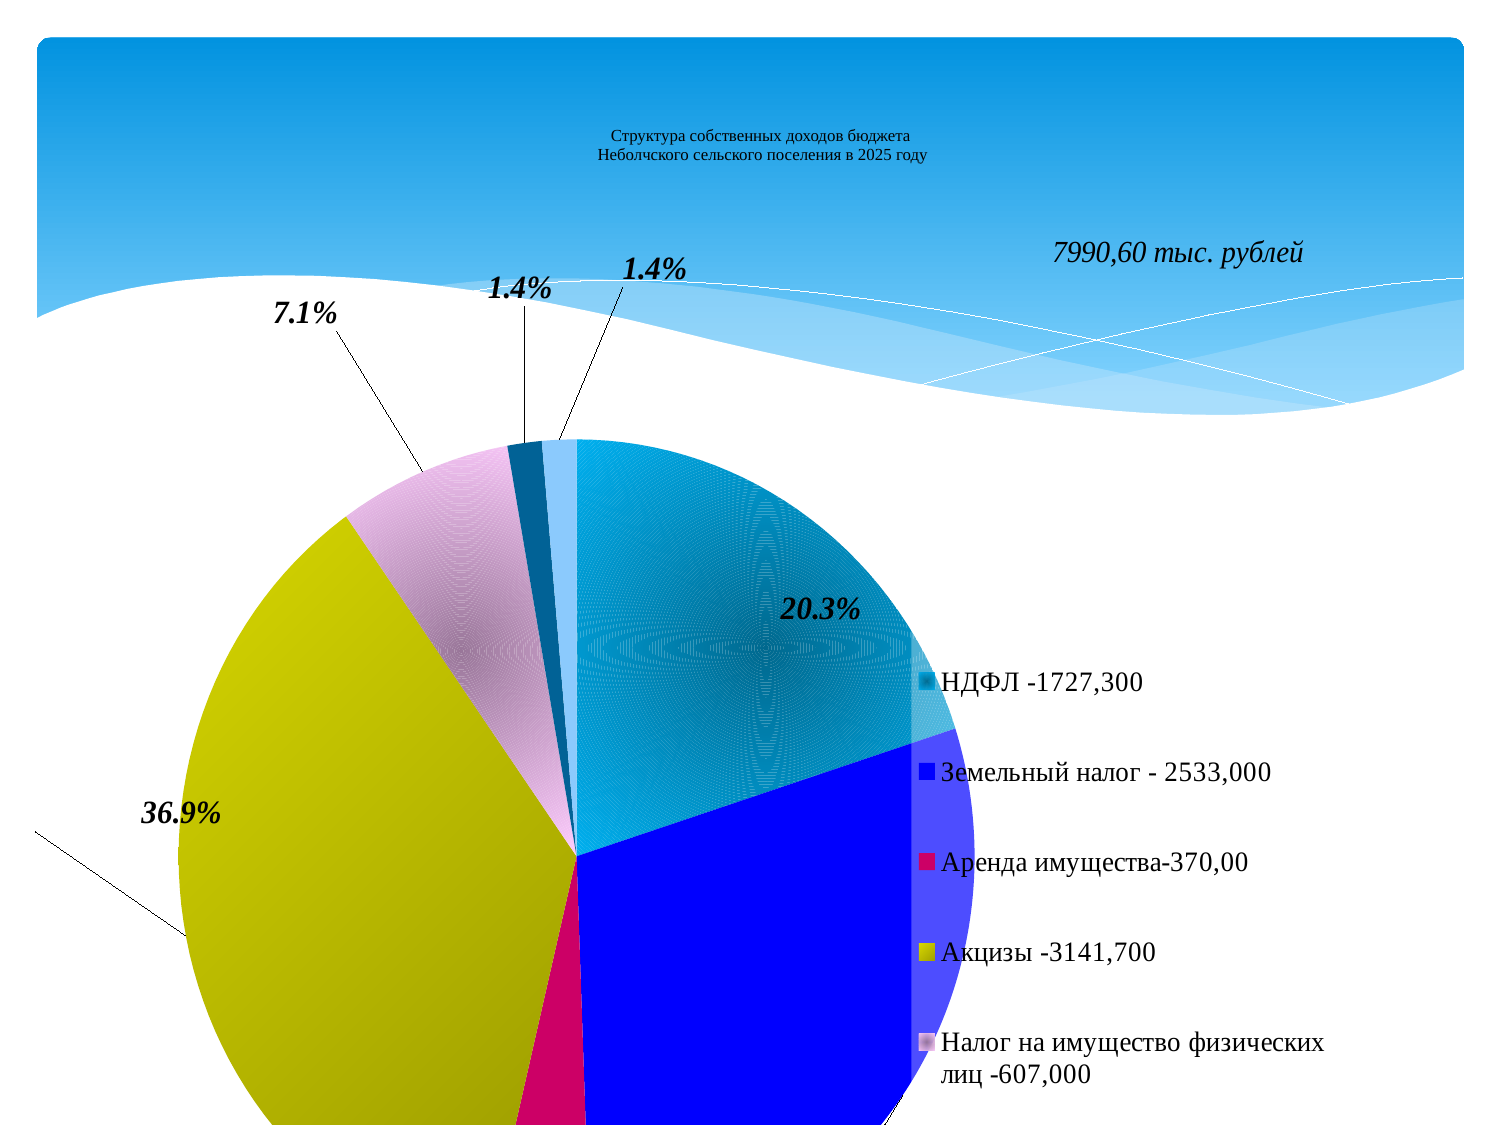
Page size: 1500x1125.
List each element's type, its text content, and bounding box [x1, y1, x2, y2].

chart [35, 225, 1436, 1125]
table_cell 03 [37, 221, 53, 225]
title Структура собственных доходов бюджета Неболчского сельского поселения в 2025 году [53, 60, 1473, 244]
